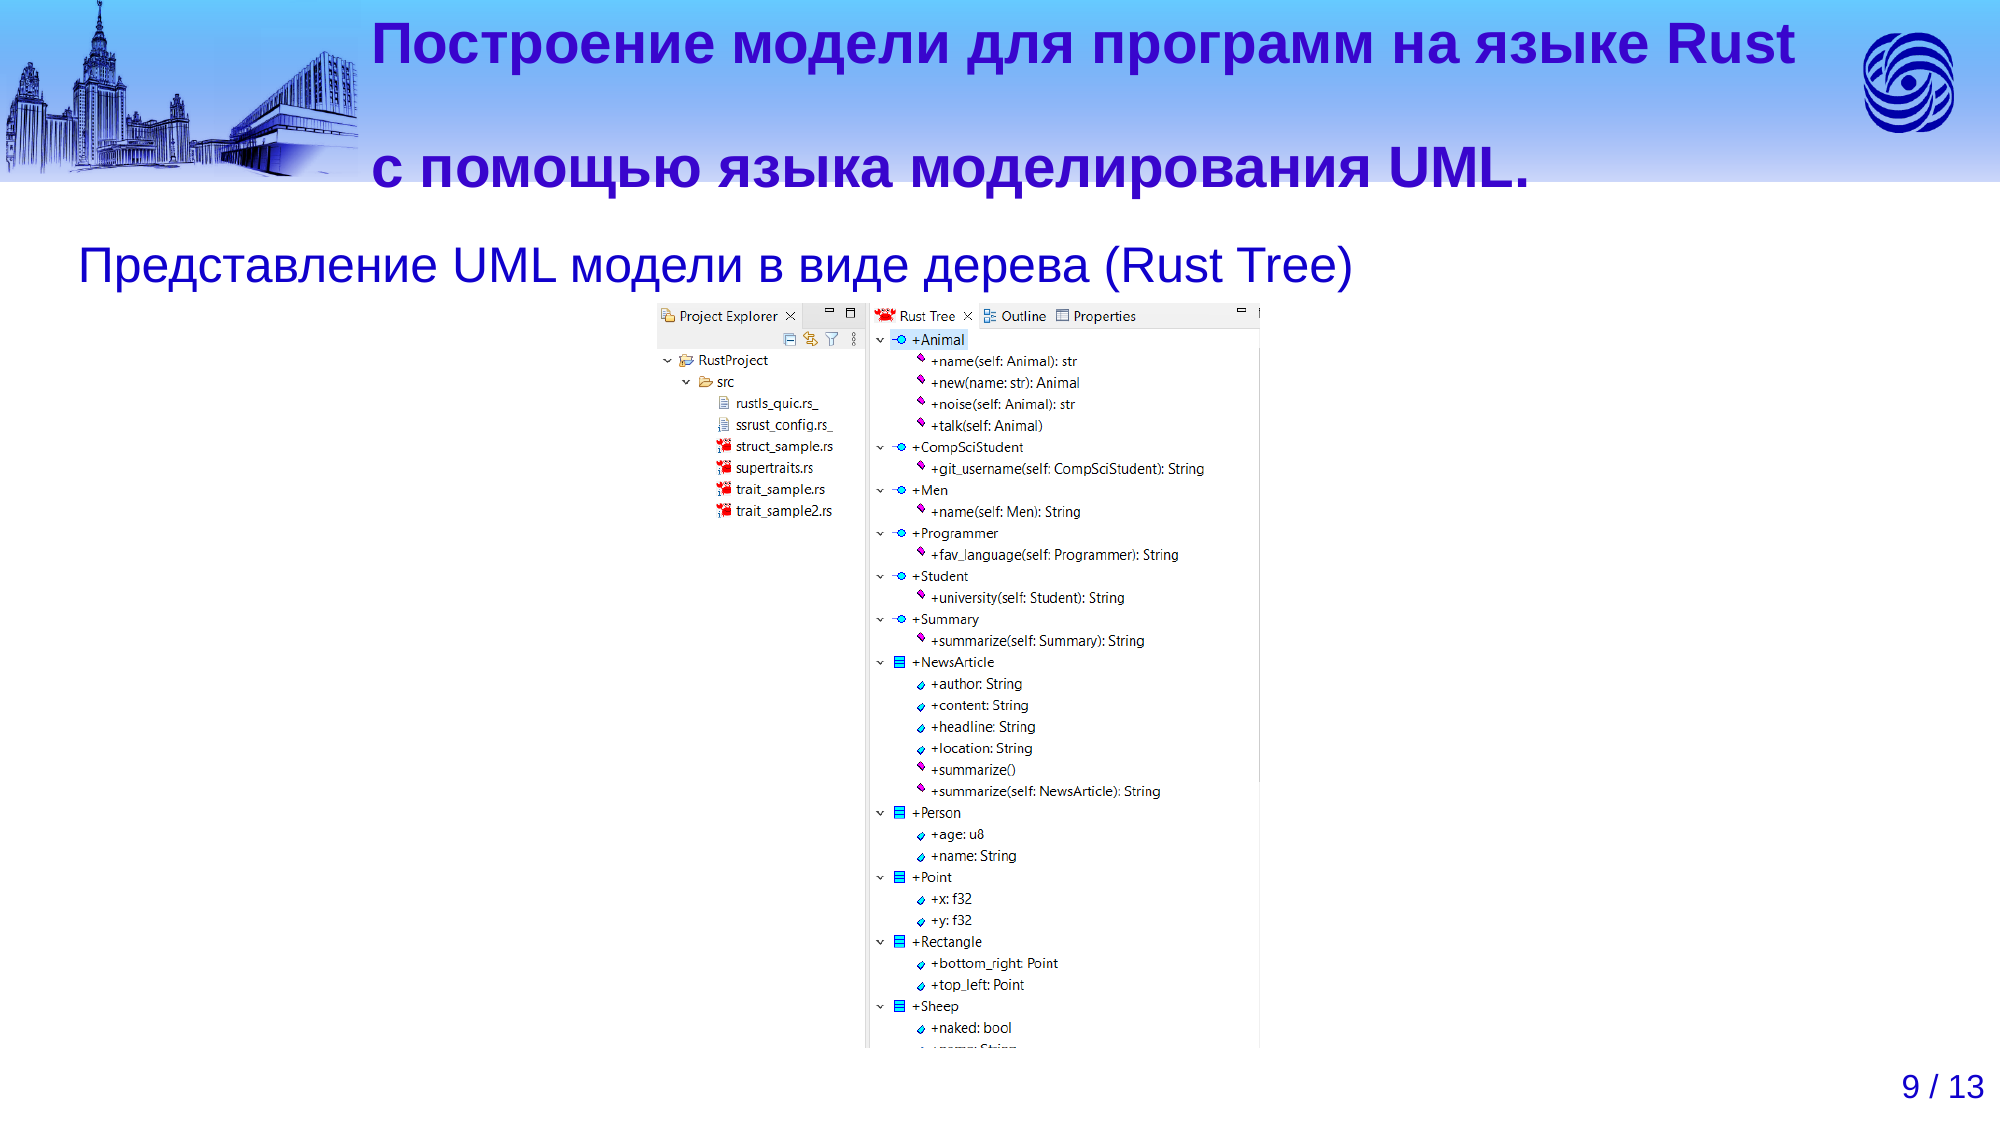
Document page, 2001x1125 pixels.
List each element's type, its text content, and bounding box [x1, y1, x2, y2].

title Построение модели для программ на языке Rust с помощью языка моделирования UML. [350, 3, 1818, 211]
picture [657, 303, 1261, 1048]
picture [1855, 29, 1962, 136]
list Представление UML модели в виде дерева (Rust Tree) [62, 231, 1945, 1035]
slide_number 9 / 13 [1778, 1050, 2000, 1122]
picture [0, 0, 361, 177]
